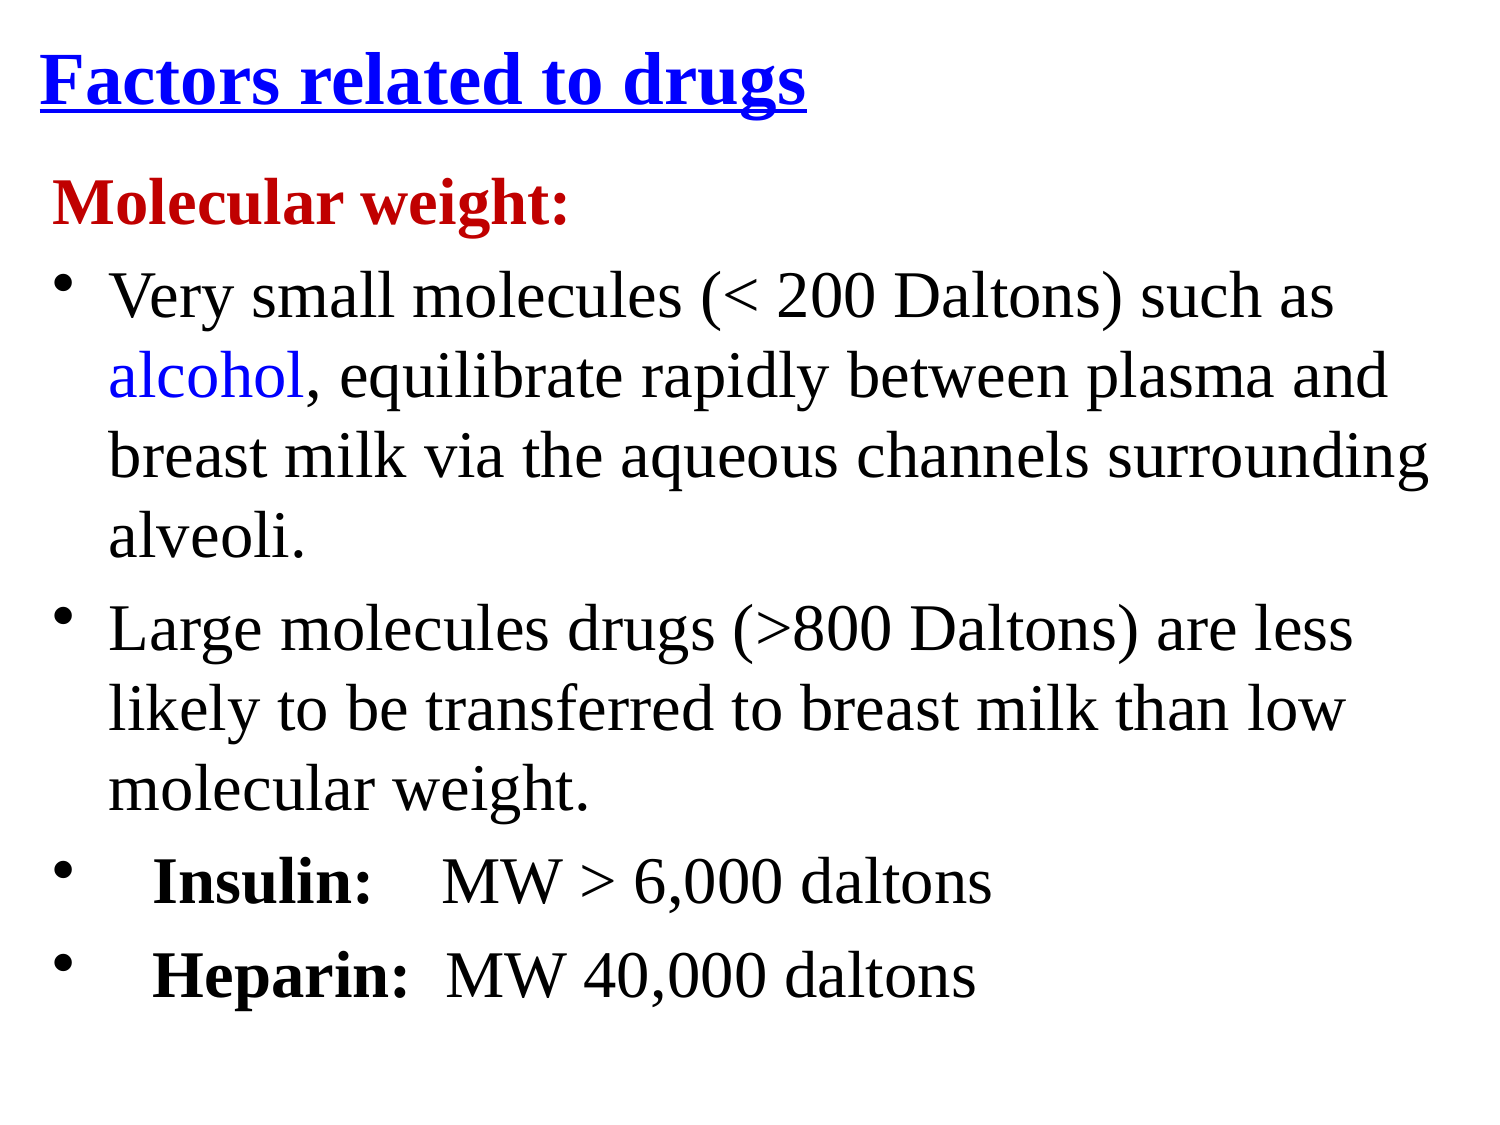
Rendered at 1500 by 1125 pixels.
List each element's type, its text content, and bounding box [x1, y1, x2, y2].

text_box Factors related to drugs [24, 0, 1438, 150]
list Molecular weight: Very small molecules (< 200 Daltons) such as alcohol, equilibrate rapidly between plasma and breast milk via the aqueous channels surrounding alveoli. Large molecules drugs (>800 Daltons) are less likely to be transferred to breast milk than low molecular weight. Insulin: MW > 6,000 daltons Heparin: MW 40,000 daltons [37, 149, 1463, 1088]
